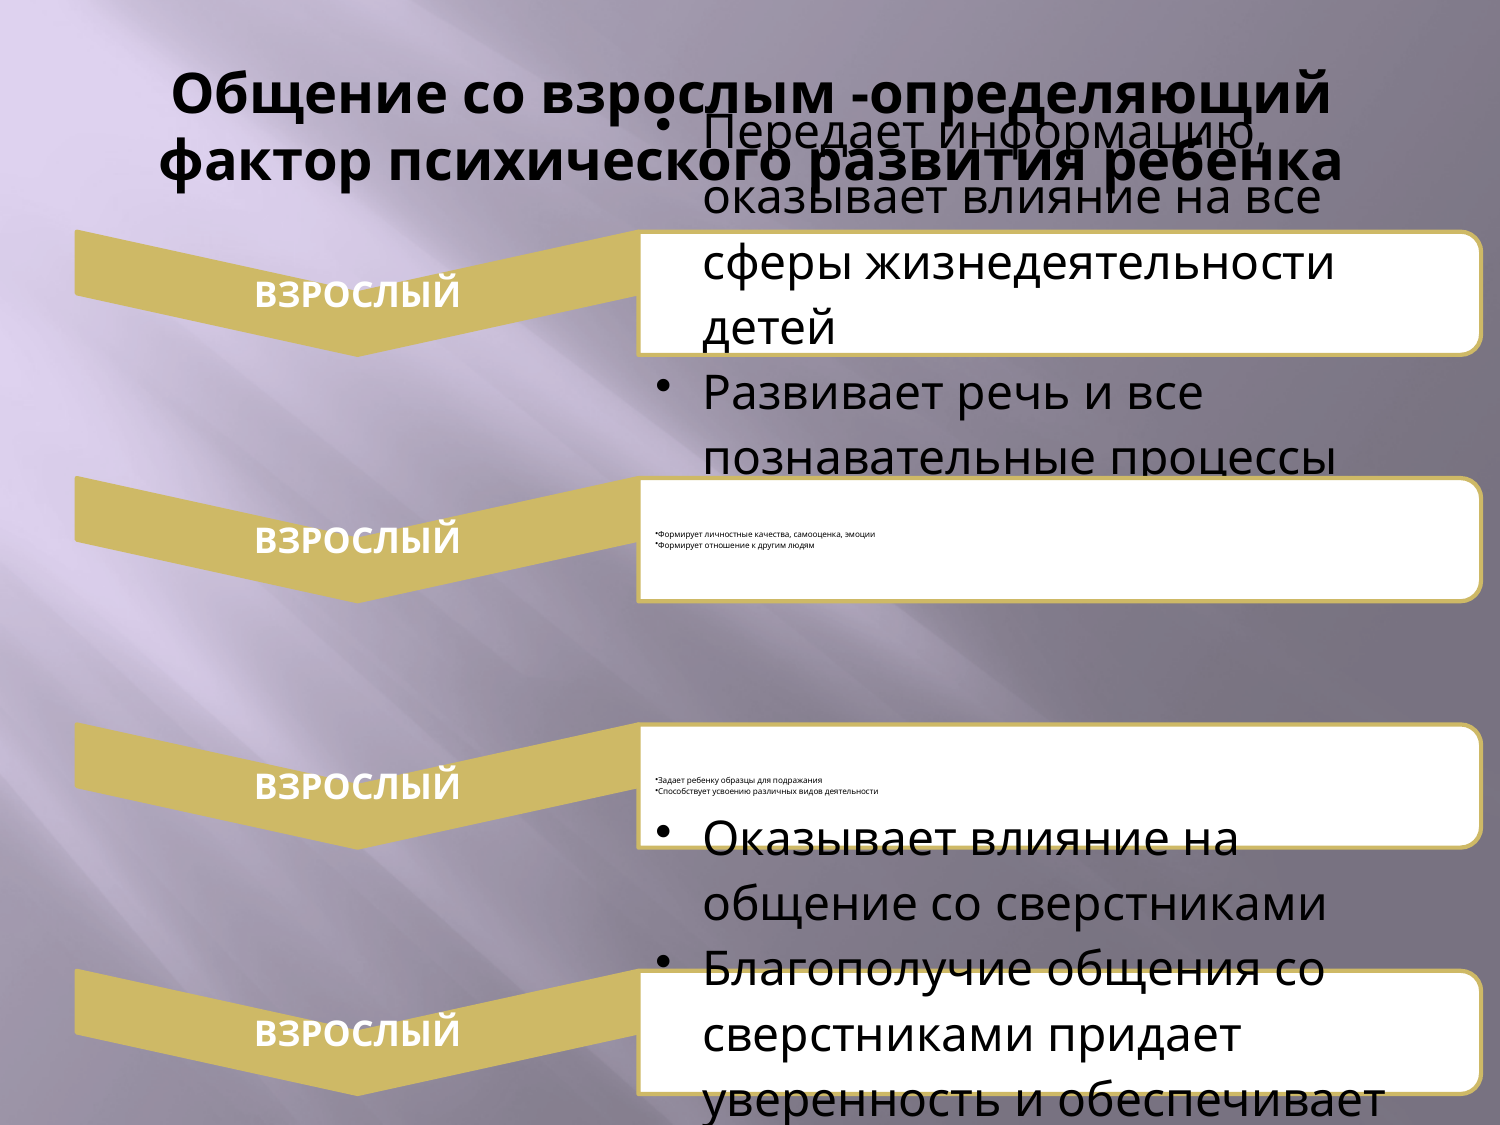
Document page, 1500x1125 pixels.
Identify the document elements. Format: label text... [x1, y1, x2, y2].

title Общение со взрослым -определяющий фактор психического развития ребенка [76, 30, 1427, 219]
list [76, 231, 1482, 1095]
